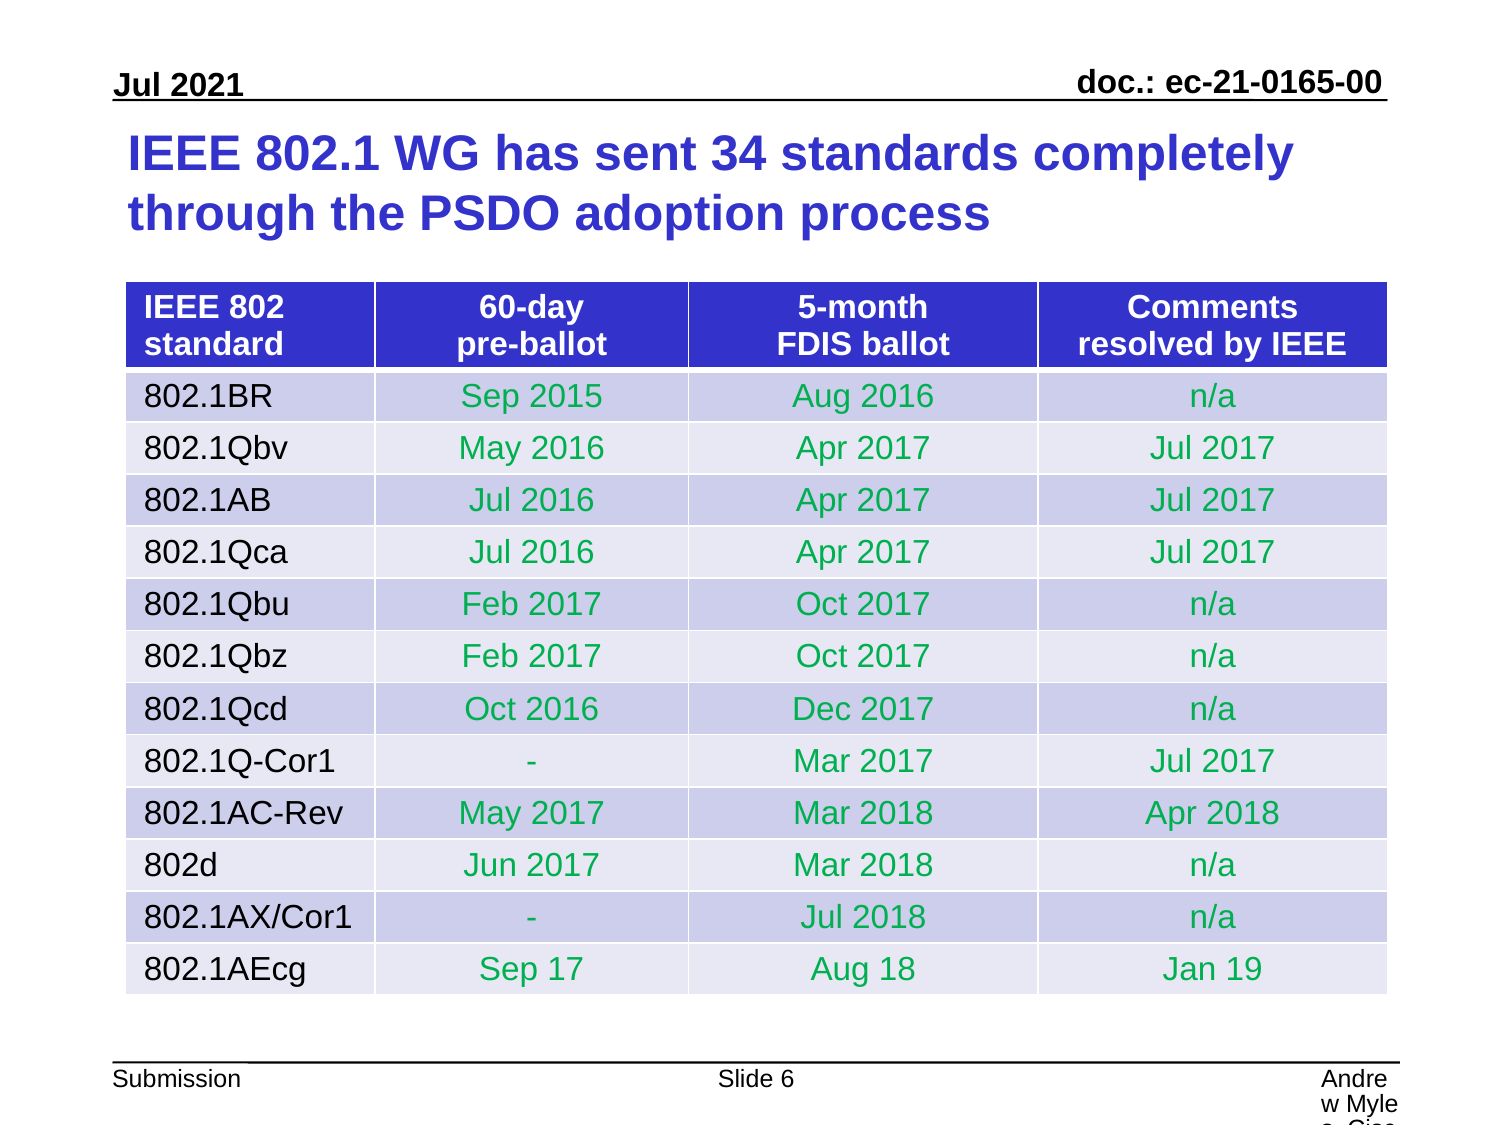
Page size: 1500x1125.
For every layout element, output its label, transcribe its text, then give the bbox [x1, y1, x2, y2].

table_cell Jul 2017 [1039, 475, 1387, 525]
table_cell 802.1AB [126, 475, 374, 525]
table_cell 802.1BR [126, 373, 374, 421]
table_cell Sep 2015 [376, 373, 688, 421]
table_cell Jul 2016 [376, 527, 688, 577]
table_cell Aug 2016 [689, 373, 1037, 421]
table_cell n/a [1039, 631, 1387, 682]
table_cell - [376, 735, 688, 786]
table_cell - [376, 892, 688, 942]
table_cell 802.1AC-Rev [126, 788, 374, 838]
table_cell Mar 2018 [689, 788, 1037, 838]
table_cell 802.1Q-Cor1 [126, 735, 374, 786]
table_cell Oct 2016 [376, 683, 688, 734]
table_cell Jul 2017 [1039, 423, 1387, 473]
table_cell 802.1AX/Cor1 [126, 892, 374, 942]
footer Andrew Myles, Cisco [1320, 1061, 1402, 1093]
table_header 60-day pre-ballot [376, 282, 688, 367]
table_cell Apr 2017 [689, 527, 1037, 577]
table_cell Mar 2017 [689, 735, 1037, 786]
table_cell 802.1Qbu [126, 579, 374, 630]
table_cell 802.1AEcg [126, 944, 374, 994]
table_cell Feb 2017 [376, 579, 688, 630]
table_cell Jul 2017 [1039, 735, 1387, 786]
table_cell 802.1Qbz [126, 631, 374, 682]
table_cell Jul 2018 [689, 892, 1037, 942]
table_cell Jun 2017 [376, 840, 688, 890]
table_cell 802.1Qcd [126, 683, 374, 734]
table_cell 802d [126, 840, 374, 890]
table_cell Apr 2017 [689, 475, 1037, 525]
table_cell n/a [1039, 892, 1387, 942]
table_cell n/a [1039, 579, 1387, 630]
table_cell May 2016 [376, 423, 688, 473]
table_header 5-month FDIS ballot [689, 282, 1037, 367]
table_cell Oct 2017 [689, 579, 1037, 630]
table_cell Apr 2017 [689, 423, 1037, 473]
table_cell Jul 2017 [1039, 527, 1387, 577]
table_cell 802.1Qca [126, 527, 374, 577]
slide_number Slide 6 [709, 1061, 803, 1093]
table_cell Aug 18 [689, 944, 1037, 994]
table_cell Mar 2018 [689, 840, 1037, 890]
table_cell Apr 2018 [1039, 788, 1387, 838]
table_cell Feb 2017 [376, 631, 688, 682]
table_cell Dec 2017 [689, 683, 1037, 734]
table_header Comments resolved by IEEE [1039, 282, 1387, 367]
table_cell n/a [1039, 683, 1387, 734]
table_cell Jan 19 [1039, 944, 1387, 994]
title IEEE 802.1 WG has sent 34 standards completely through the PSDO adoption process [112, 112, 1388, 288]
table_cell Oct 2017 [689, 631, 1037, 682]
table_cell Sep 17 [376, 944, 688, 994]
table_header IEEE 802 standard [126, 282, 374, 367]
table_cell May 2017 [376, 788, 688, 838]
table_cell Jul 2016 [376, 475, 688, 525]
table_cell 802.1Qbv [126, 423, 374, 473]
table_cell n/a [1039, 840, 1387, 890]
table_cell n/a [1039, 373, 1387, 421]
